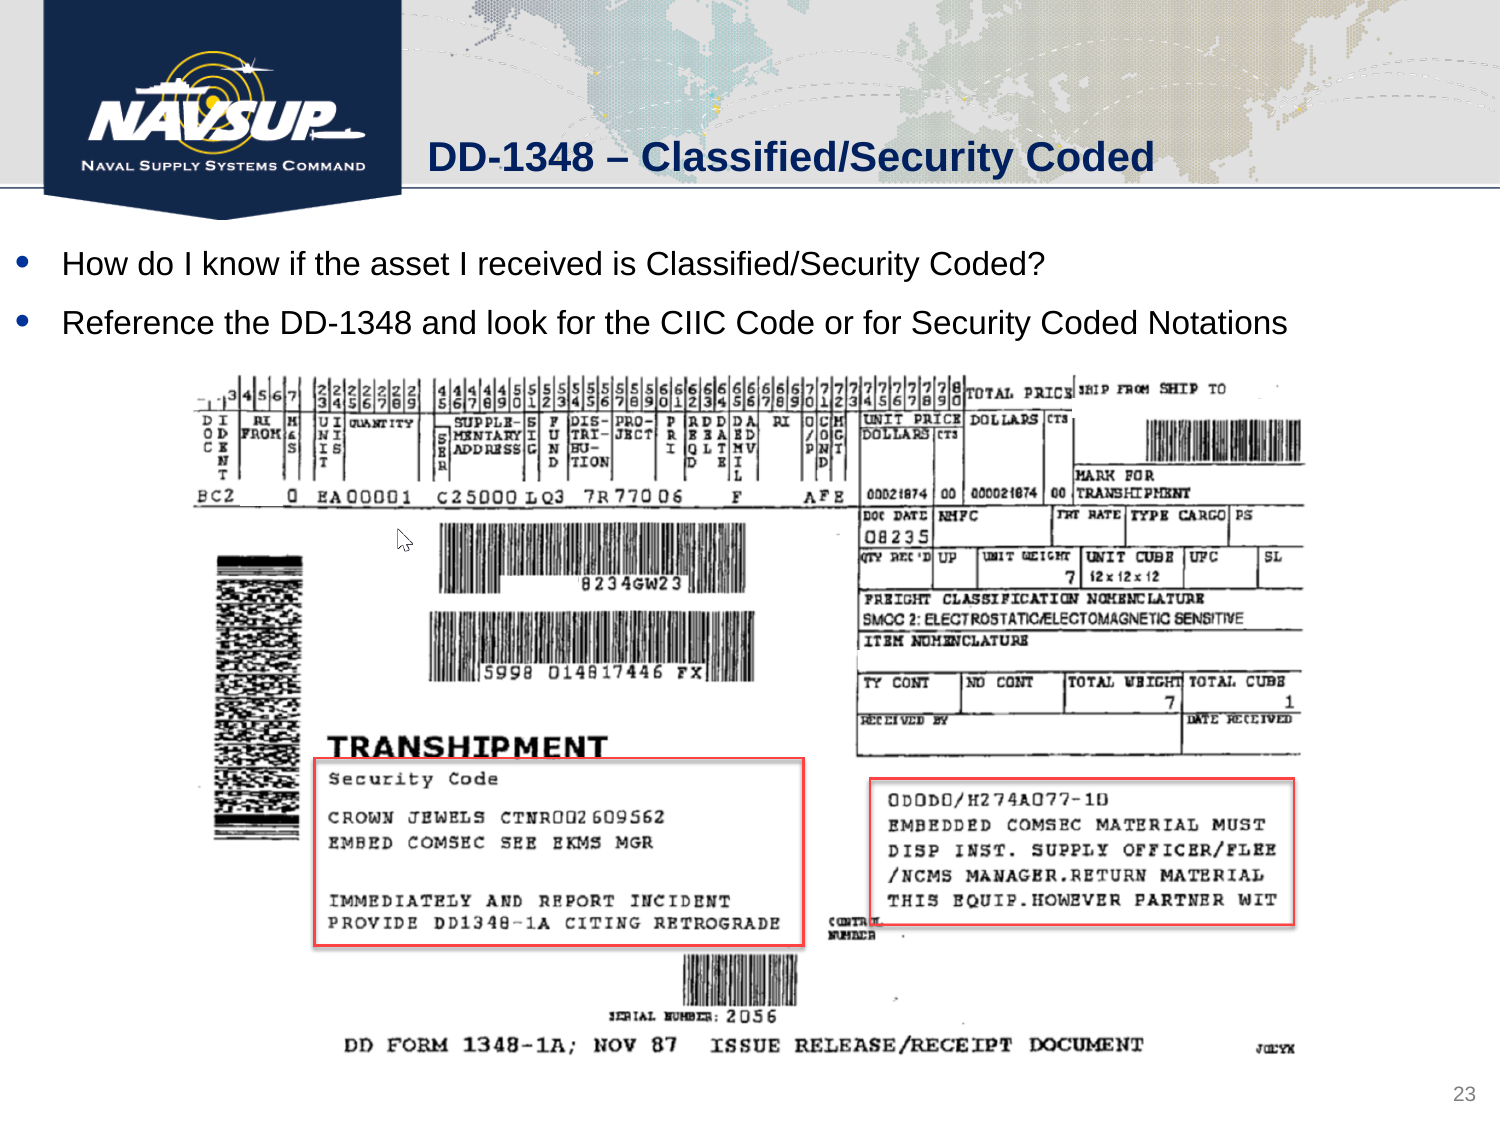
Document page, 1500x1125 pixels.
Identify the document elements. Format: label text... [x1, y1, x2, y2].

picture [0, 0, 1500, 220]
text_box How do I know if the asset I received is Classified/Security Coded? Reference the DD-1348 and look for the CIIC Code or for Security Coded Notations [0, 234, 1500, 349]
picture [188, 369, 1312, 1065]
text_box DD-1348 – Classified/Security Coded [412, 142, 1482, 188]
